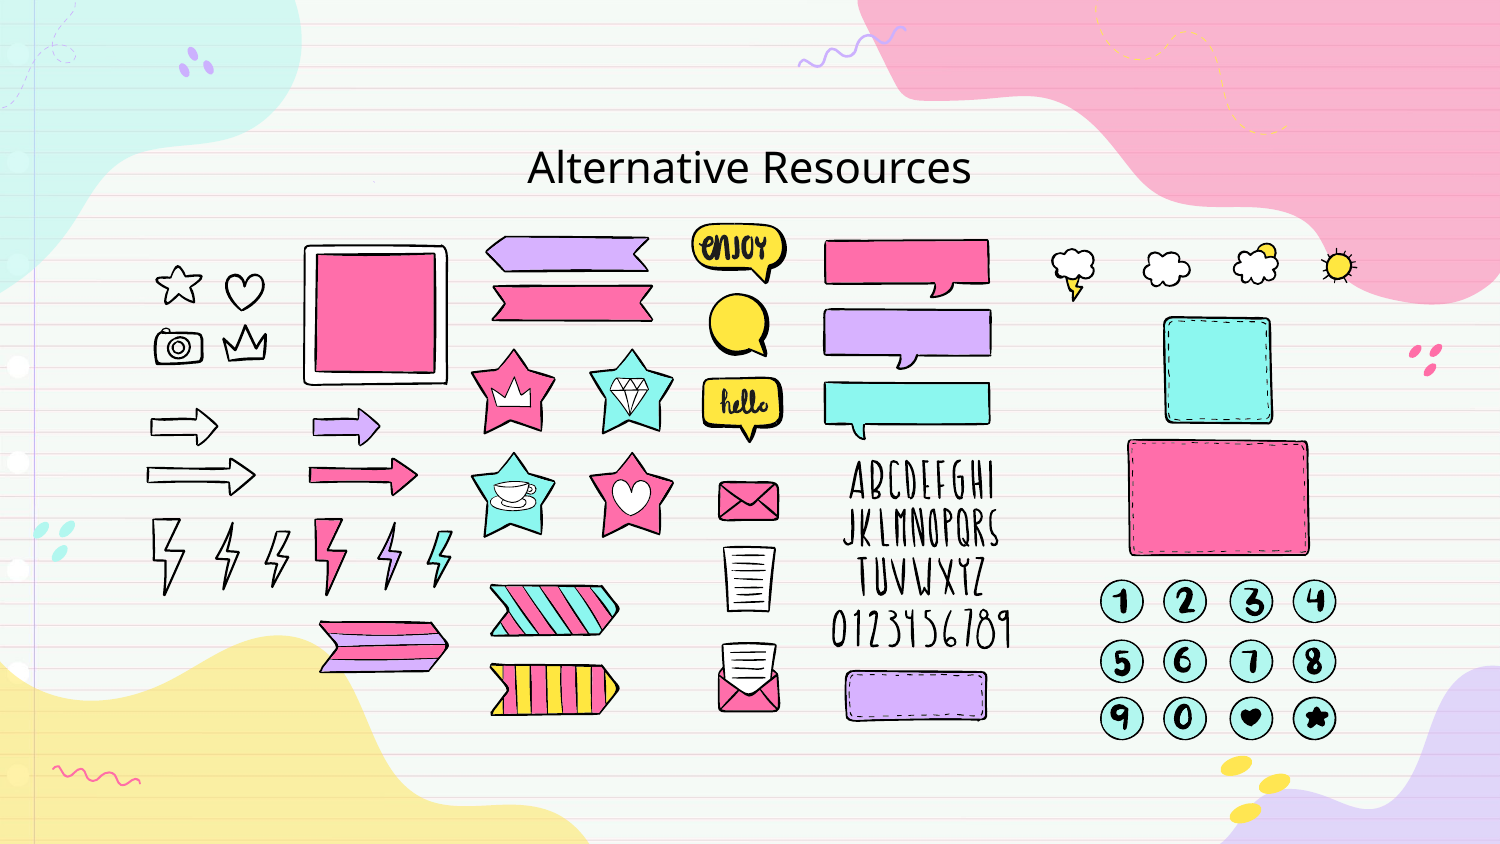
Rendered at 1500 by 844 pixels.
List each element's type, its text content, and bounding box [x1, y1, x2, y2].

text_box [972, 509, 985, 547]
text_box [924, 609, 937, 648]
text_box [912, 556, 932, 596]
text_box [1099, 579, 1145, 624]
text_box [0, 635, 590, 844]
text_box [1162, 696, 1208, 741]
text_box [857, 0, 1500, 305]
text_box [860, 508, 871, 547]
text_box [844, 669, 989, 723]
text_box [832, 609, 847, 648]
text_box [1292, 639, 1338, 684]
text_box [1229, 579, 1274, 624]
text_box [928, 508, 939, 548]
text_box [1229, 696, 1274, 741]
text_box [470, 451, 557, 539]
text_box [1142, 251, 1192, 288]
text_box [1229, 639, 1274, 684]
text_box [888, 610, 901, 648]
text_box [870, 459, 884, 500]
text_box [964, 608, 973, 647]
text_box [588, 451, 675, 539]
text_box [1232, 242, 1281, 286]
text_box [1099, 696, 1145, 741]
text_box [1162, 315, 1274, 425]
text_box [1049, 247, 1099, 303]
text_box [717, 480, 780, 522]
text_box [822, 381, 992, 441]
text_box [989, 509, 999, 547]
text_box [1320, 247, 1359, 284]
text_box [687, 222, 788, 285]
text_box [849, 460, 865, 499]
text_box [952, 459, 965, 500]
text_box [264, 530, 291, 589]
text_box [905, 459, 916, 500]
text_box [301, 243, 449, 387]
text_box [1099, 639, 1145, 684]
text_box [905, 609, 915, 648]
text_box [823, 238, 991, 299]
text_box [701, 376, 784, 444]
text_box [308, 457, 419, 497]
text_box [470, 348, 557, 435]
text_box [588, 348, 675, 435]
text_box [891, 558, 906, 595]
text_box [957, 507, 970, 547]
text_box [943, 610, 957, 648]
text_box [921, 460, 931, 500]
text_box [1125, 438, 1311, 557]
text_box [971, 459, 983, 500]
text_box [911, 507, 925, 547]
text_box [425, 530, 454, 589]
text_box [997, 609, 1010, 649]
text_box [318, 620, 450, 674]
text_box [722, 545, 777, 613]
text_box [708, 293, 771, 358]
text_box [875, 557, 888, 596]
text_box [717, 641, 782, 713]
title Alternative Resources [445, 124, 1055, 219]
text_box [822, 307, 993, 371]
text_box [1162, 639, 1208, 684]
text_box [222, 324, 267, 362]
text_box [879, 508, 890, 547]
text_box [895, 508, 906, 547]
text_box [989, 460, 993, 499]
text_box [973, 556, 985, 597]
text_box [938, 557, 955, 596]
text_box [484, 235, 650, 273]
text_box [490, 284, 654, 323]
text_box [853, 609, 860, 647]
text_box [889, 460, 901, 500]
text_box [958, 557, 970, 596]
text_box [155, 264, 203, 306]
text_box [488, 662, 621, 717]
text_box [976, 608, 996, 650]
text_box [225, 273, 265, 312]
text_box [1292, 579, 1338, 624]
text_box [936, 460, 945, 500]
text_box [151, 327, 206, 366]
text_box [376, 521, 403, 591]
text_box [869, 610, 879, 648]
picture [0, 0, 1500, 844]
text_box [314, 517, 349, 597]
text_box [150, 407, 219, 447]
text_box [943, 507, 953, 547]
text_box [1219, 665, 1500, 844]
text_box [843, 508, 855, 546]
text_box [312, 407, 381, 447]
text_box [214, 521, 240, 591]
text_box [145, 457, 257, 497]
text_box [488, 583, 621, 637]
text_box [857, 556, 868, 597]
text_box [1292, 696, 1338, 741]
text_box [152, 518, 186, 597]
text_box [1162, 579, 1208, 624]
